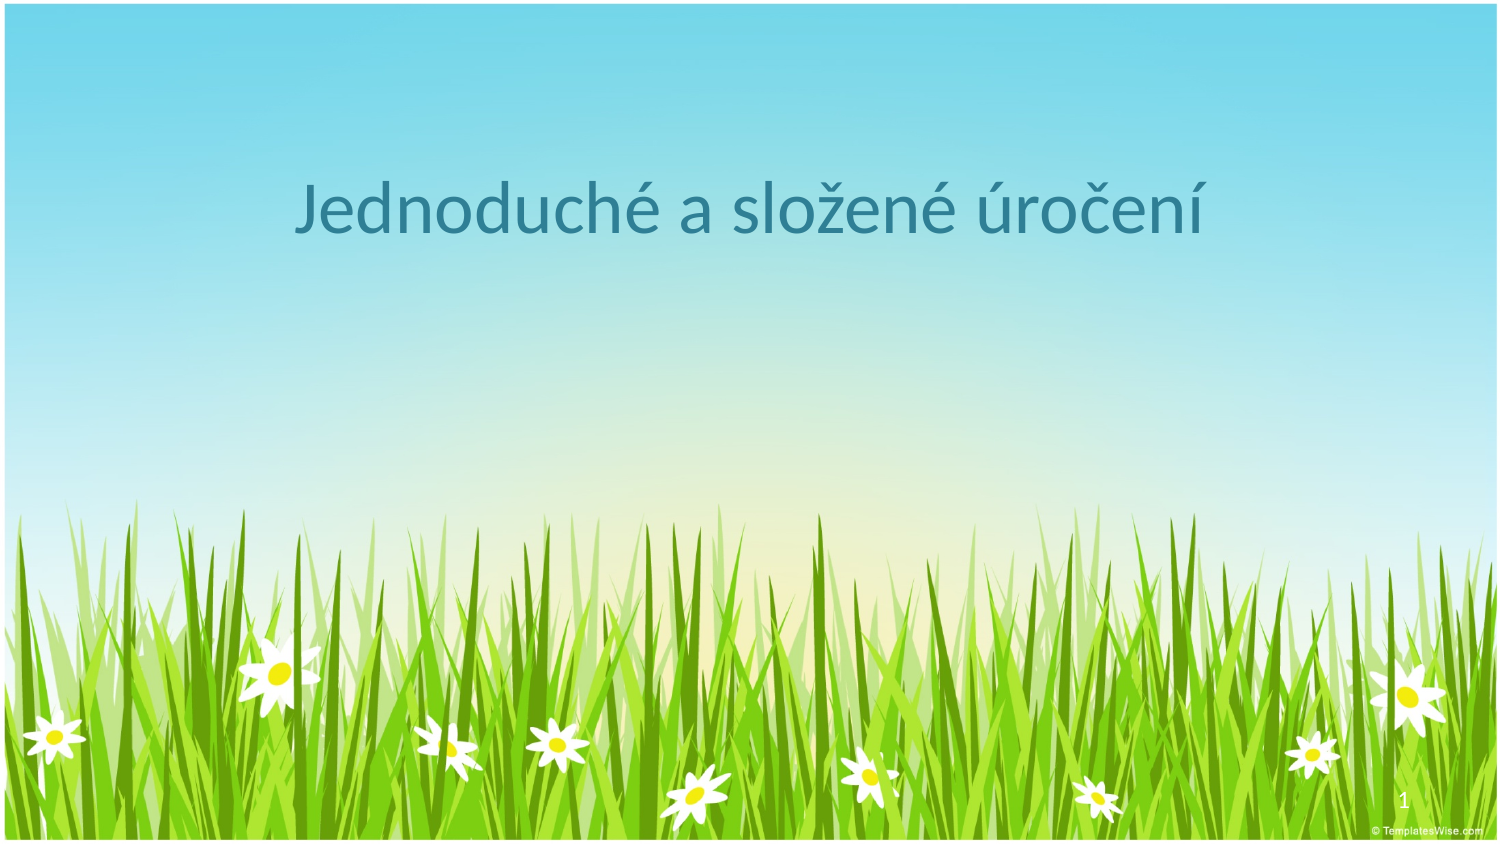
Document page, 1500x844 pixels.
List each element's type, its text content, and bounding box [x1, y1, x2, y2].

picture [0, 0, 1500, 844]
title Jednoduché a složené úročení [112, 153, 1388, 254]
slide_number 1 [1074, 776, 1425, 822]
